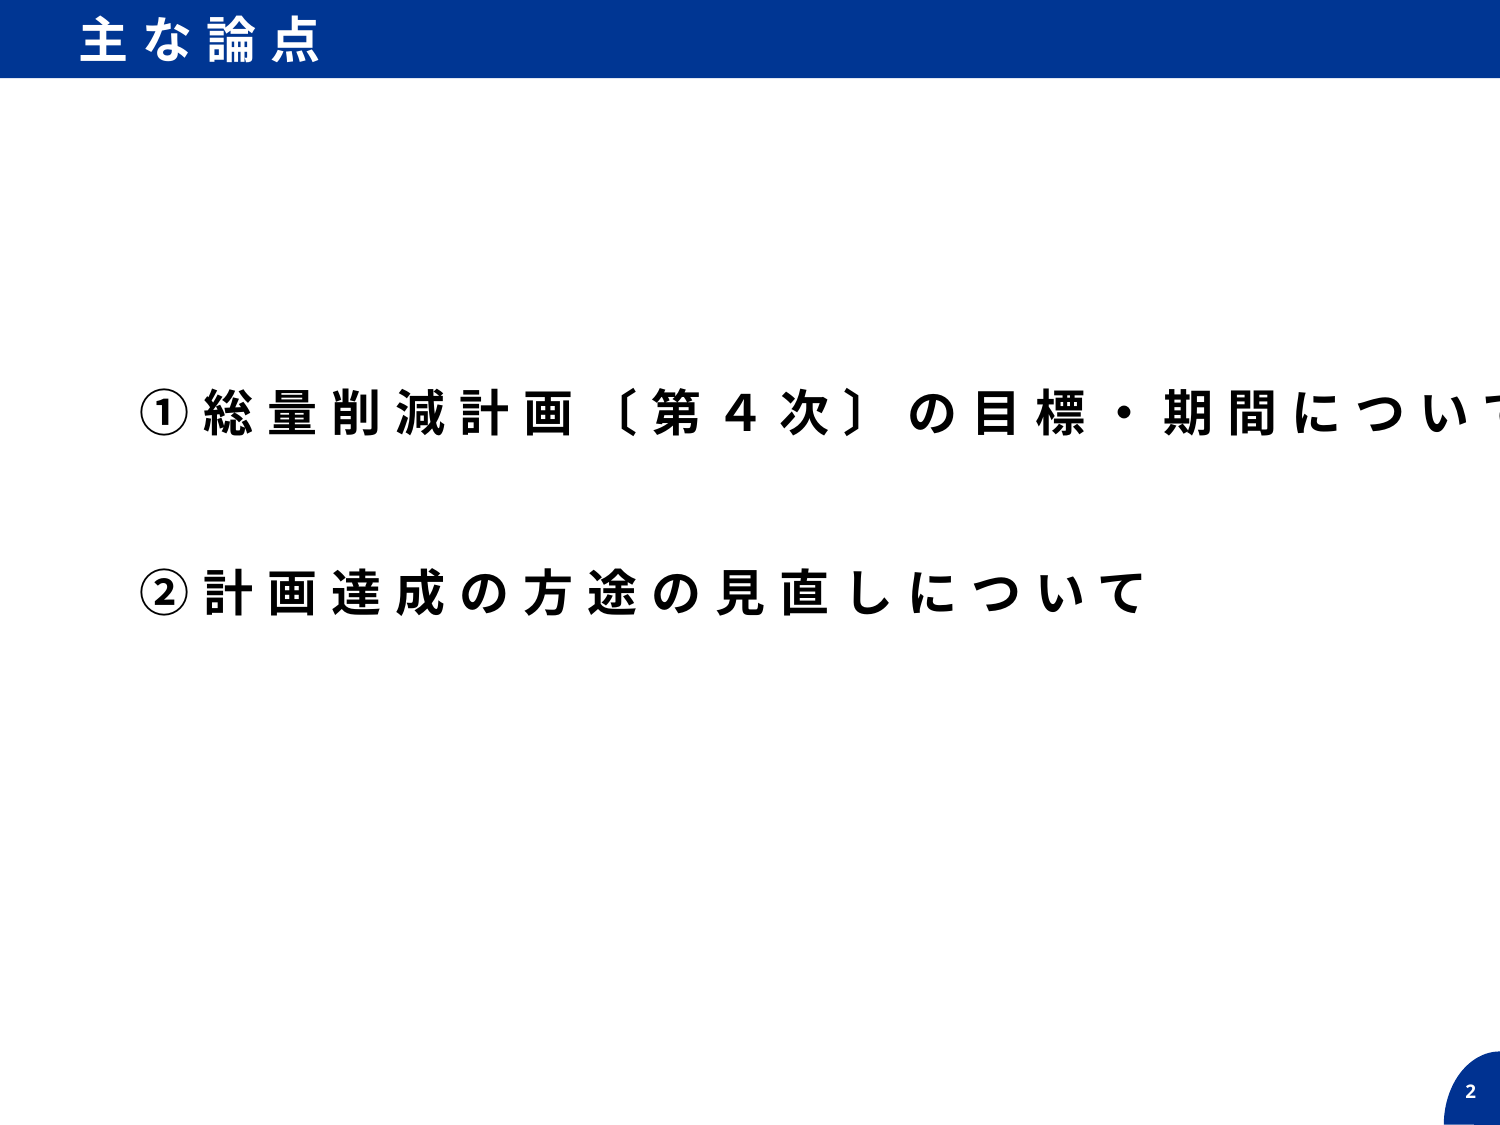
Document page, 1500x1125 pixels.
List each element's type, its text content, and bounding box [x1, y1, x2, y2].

text_box ①総量削減計画〔第４次〕の目標・期間について ②計画達成の方途の見直しについて [59, 551, 1500, 632]
text_box 主な論点 [0, 0, 1500, 79]
